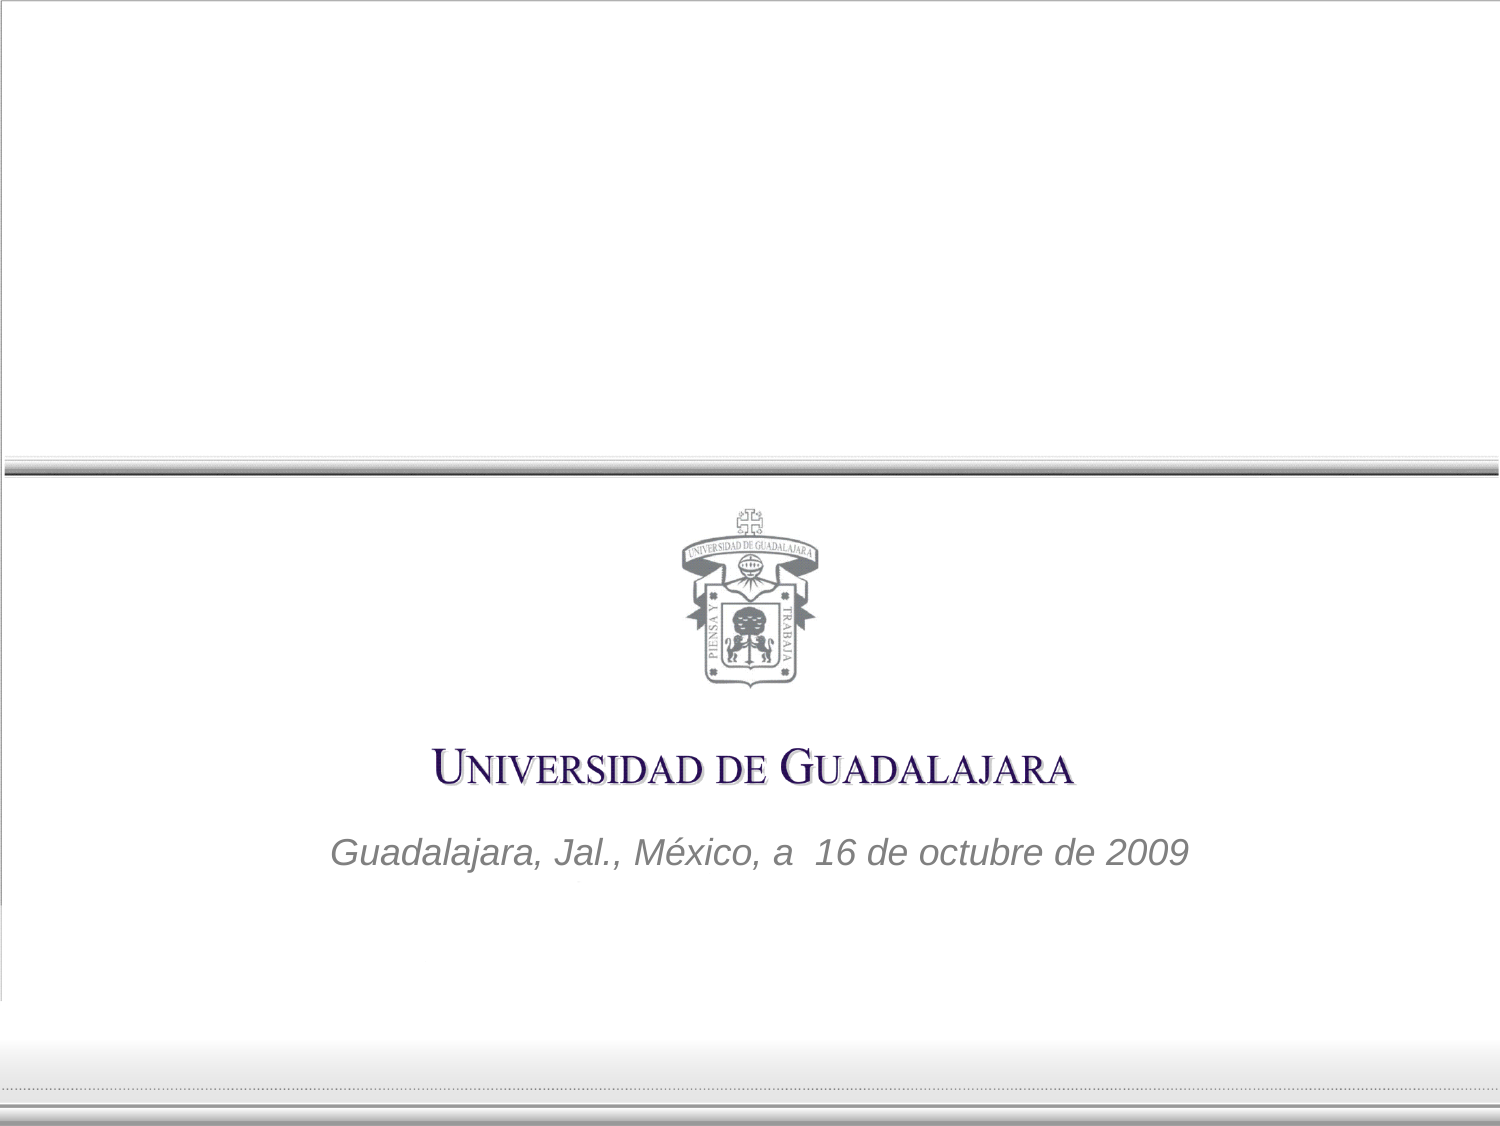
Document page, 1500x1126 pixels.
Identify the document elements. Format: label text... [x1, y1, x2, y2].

text_box Guadalajara, Jal., México, a 16 de octubre de 2009 [246, 820, 1274, 881]
picture [0, 0, 1500, 1126]
